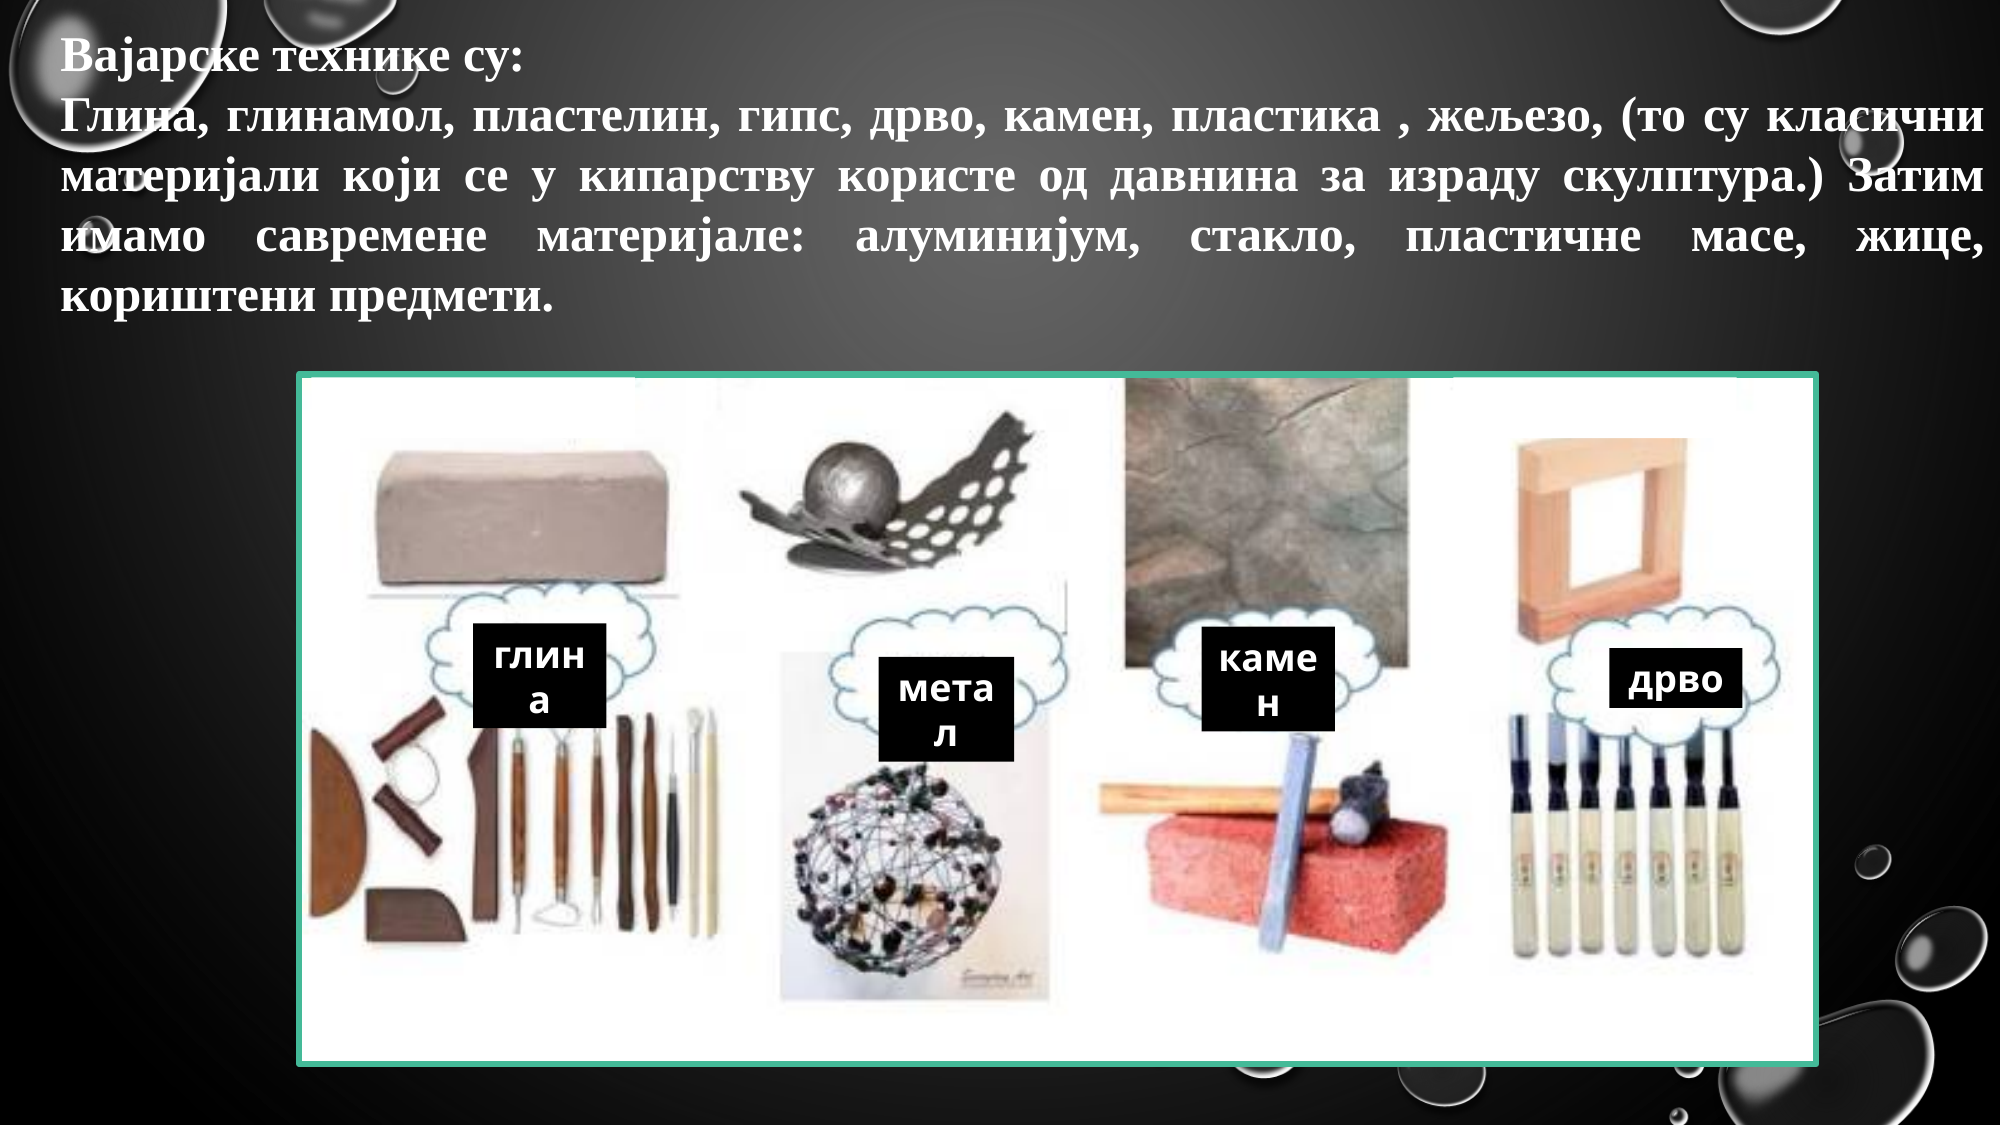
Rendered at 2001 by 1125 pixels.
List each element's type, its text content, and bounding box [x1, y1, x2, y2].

picture [301, 377, 1814, 1062]
text_box Вајарске технике су: Глина, глинамол, пластелин, гипс, дрво, камен, пластика , жељезо, (то су класични материјали који се у кипарству користе од давнина за израду скулптура.) Затим имамо савремене материјале: алуминијум, стакло, пластичне масе, жице, кориштени предмети. [45, 13, 2000, 374]
picture [0, 0, 2000, 1125]
